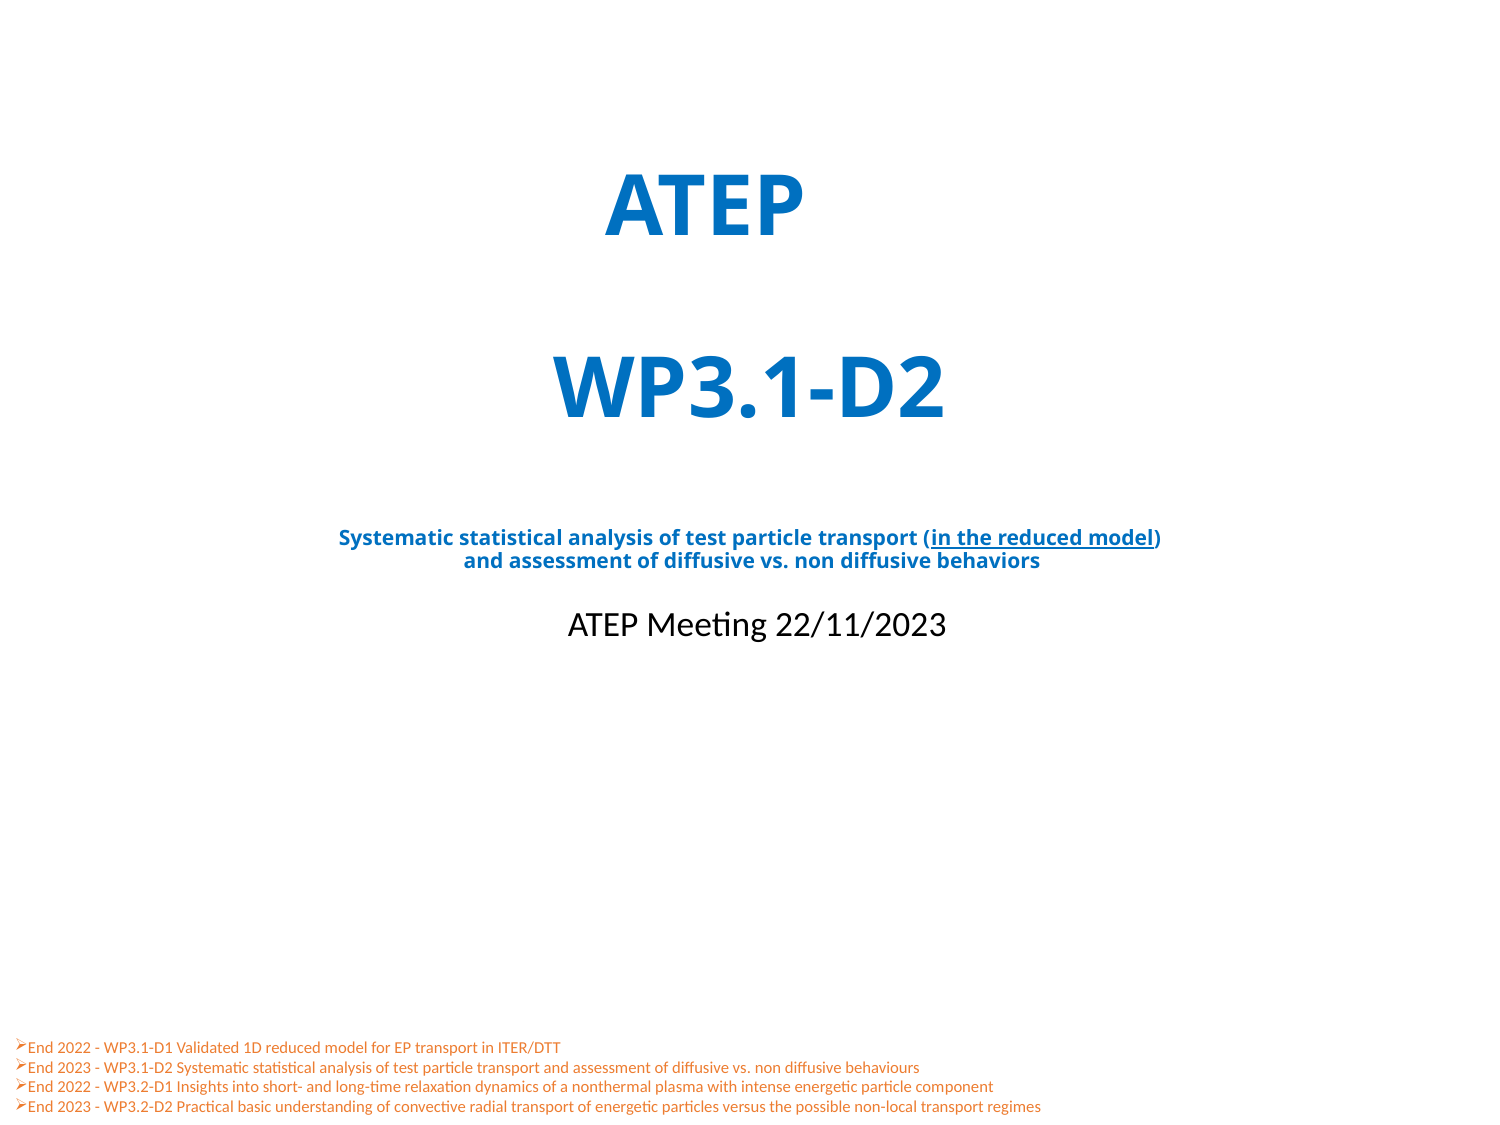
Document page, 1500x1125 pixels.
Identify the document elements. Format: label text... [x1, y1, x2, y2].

text_box End 2022 - WP3.1-D1 Validated 1D reduced model for EP transport in ITER/DTT End 2023 - WP3.1-D2 Systematic statistical analysis of test particle transport and assessment of diffusive vs. non diffusive behaviours End 2022 - WP3.2-D1 Insights into short- and long-time relaxation dynamics of a nonthermal plasma with intense energetic particle component End 2023 - WP3.2-D2 Practical basic understanding of convective radial transport of energetic particles versus the possible non-local transport regimes [0, 1029, 1486, 1124]
text_box ATEP Meeting 22/11/2023 [251, 584, 1264, 656]
text_box ATEP WP3.1-D2 Systematic statistical analysis of test particle transport (in the reduced model) and assessment of diffusive vs. non diffusive behaviors [88, 155, 1412, 584]
